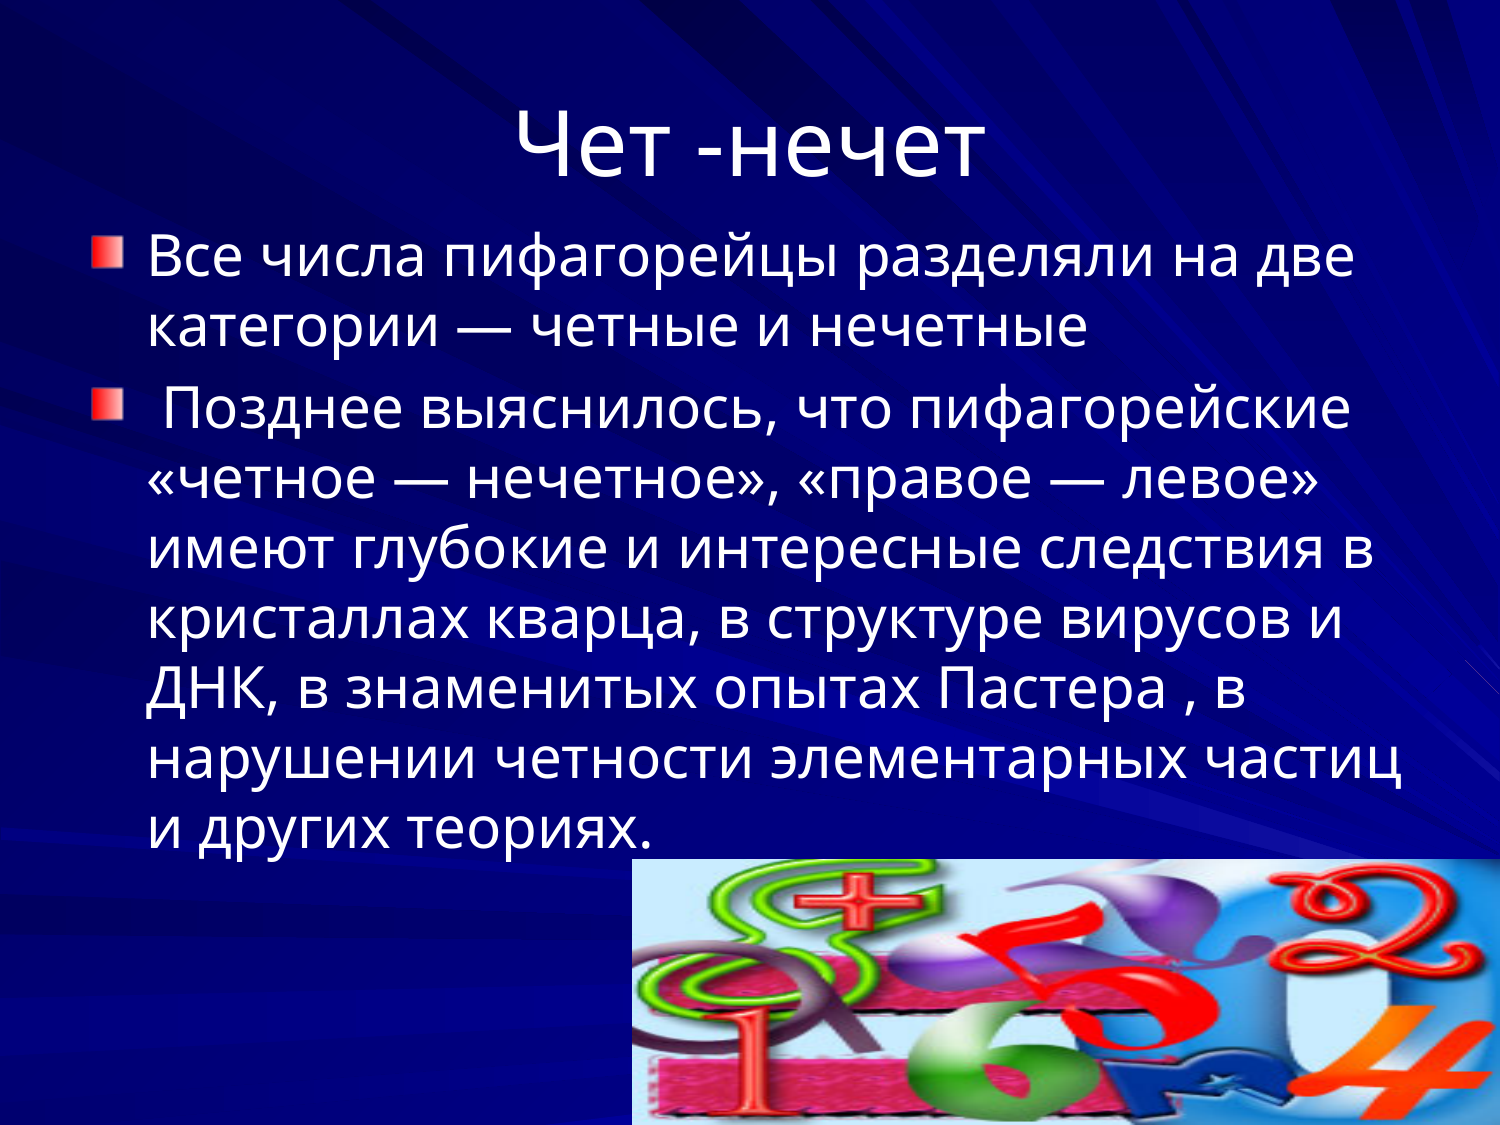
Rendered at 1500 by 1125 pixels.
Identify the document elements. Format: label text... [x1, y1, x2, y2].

picture [632, 859, 1500, 1125]
picture [90, 386, 127, 424]
list Все числа пифагорейцы разделяли на две категории — четные и нечетные Позднее выяснилось, что пифагорейские «четное — нечетное», «правое — левое» имеют глубокие и интересные следствия в кристаллах кварца, в структуре вирусов и ДНК, в знаменитых опытах Пастера , в нарушении четности элементарных частиц и других теориях. [74, 210, 1426, 1006]
picture [90, 234, 127, 272]
title Чет -нечет [74, 45, 1426, 210]
